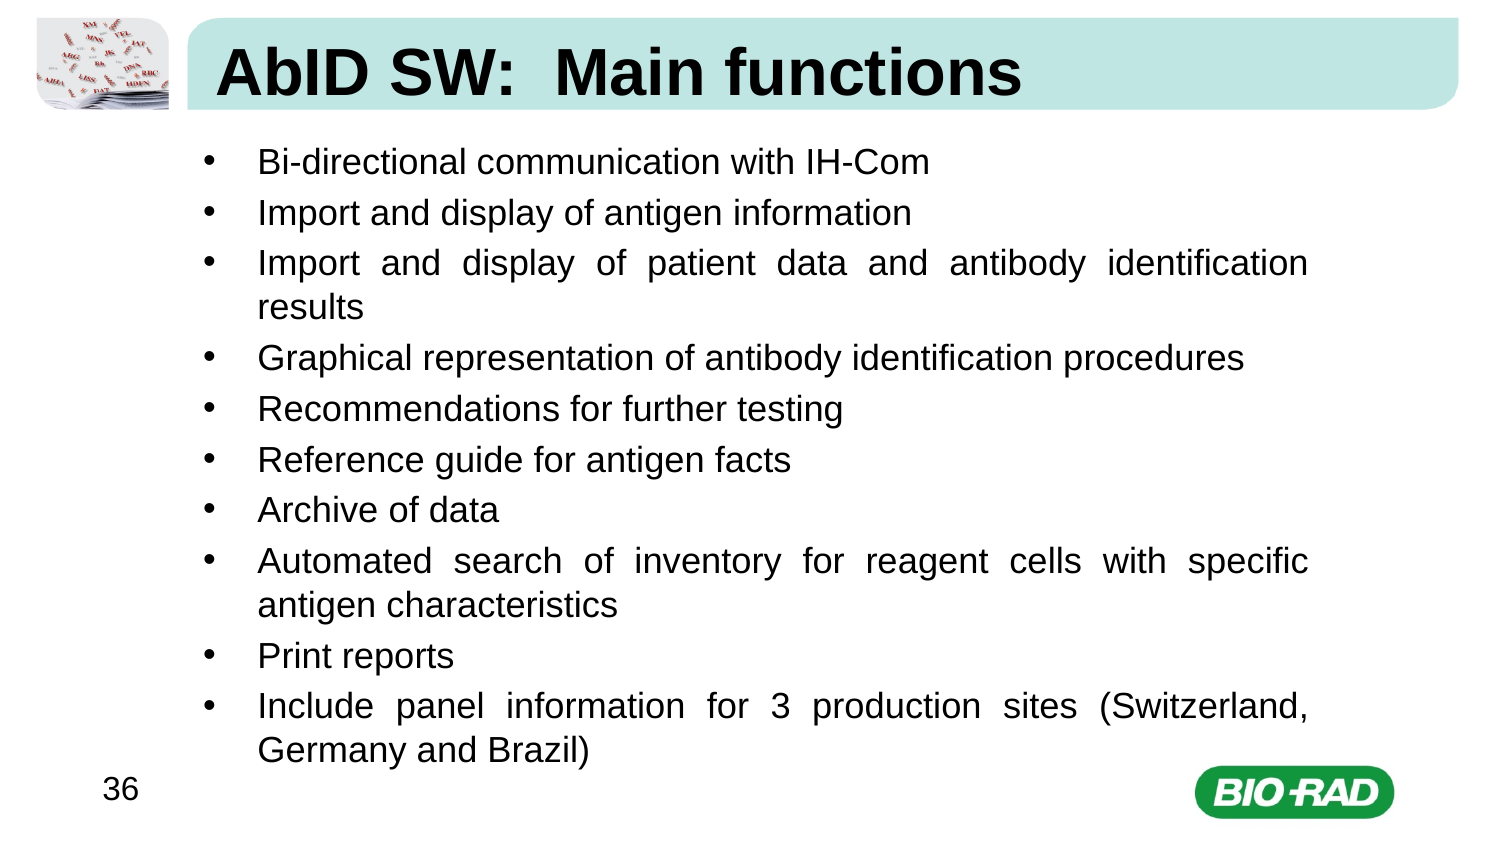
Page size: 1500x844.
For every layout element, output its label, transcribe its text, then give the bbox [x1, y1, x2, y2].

picture [1175, 752, 1414, 832]
list Bi-directional communication with IH-Com Import and display of antigen information Import and display of patient data and antibody identification results Graphical representation of antibody identification procedures Recommendations for further testing Reference guide for antigen facts Archive of data Automated search of inventory for reagent cells with specific antigen characteristics Print reports Include panel information for 3 production sites (Switzerland, Germany and Brazil) [187, 130, 1326, 779]
picture [0, 4, 1500, 117]
title AbID SW: Main functions [199, 33, 1426, 104]
